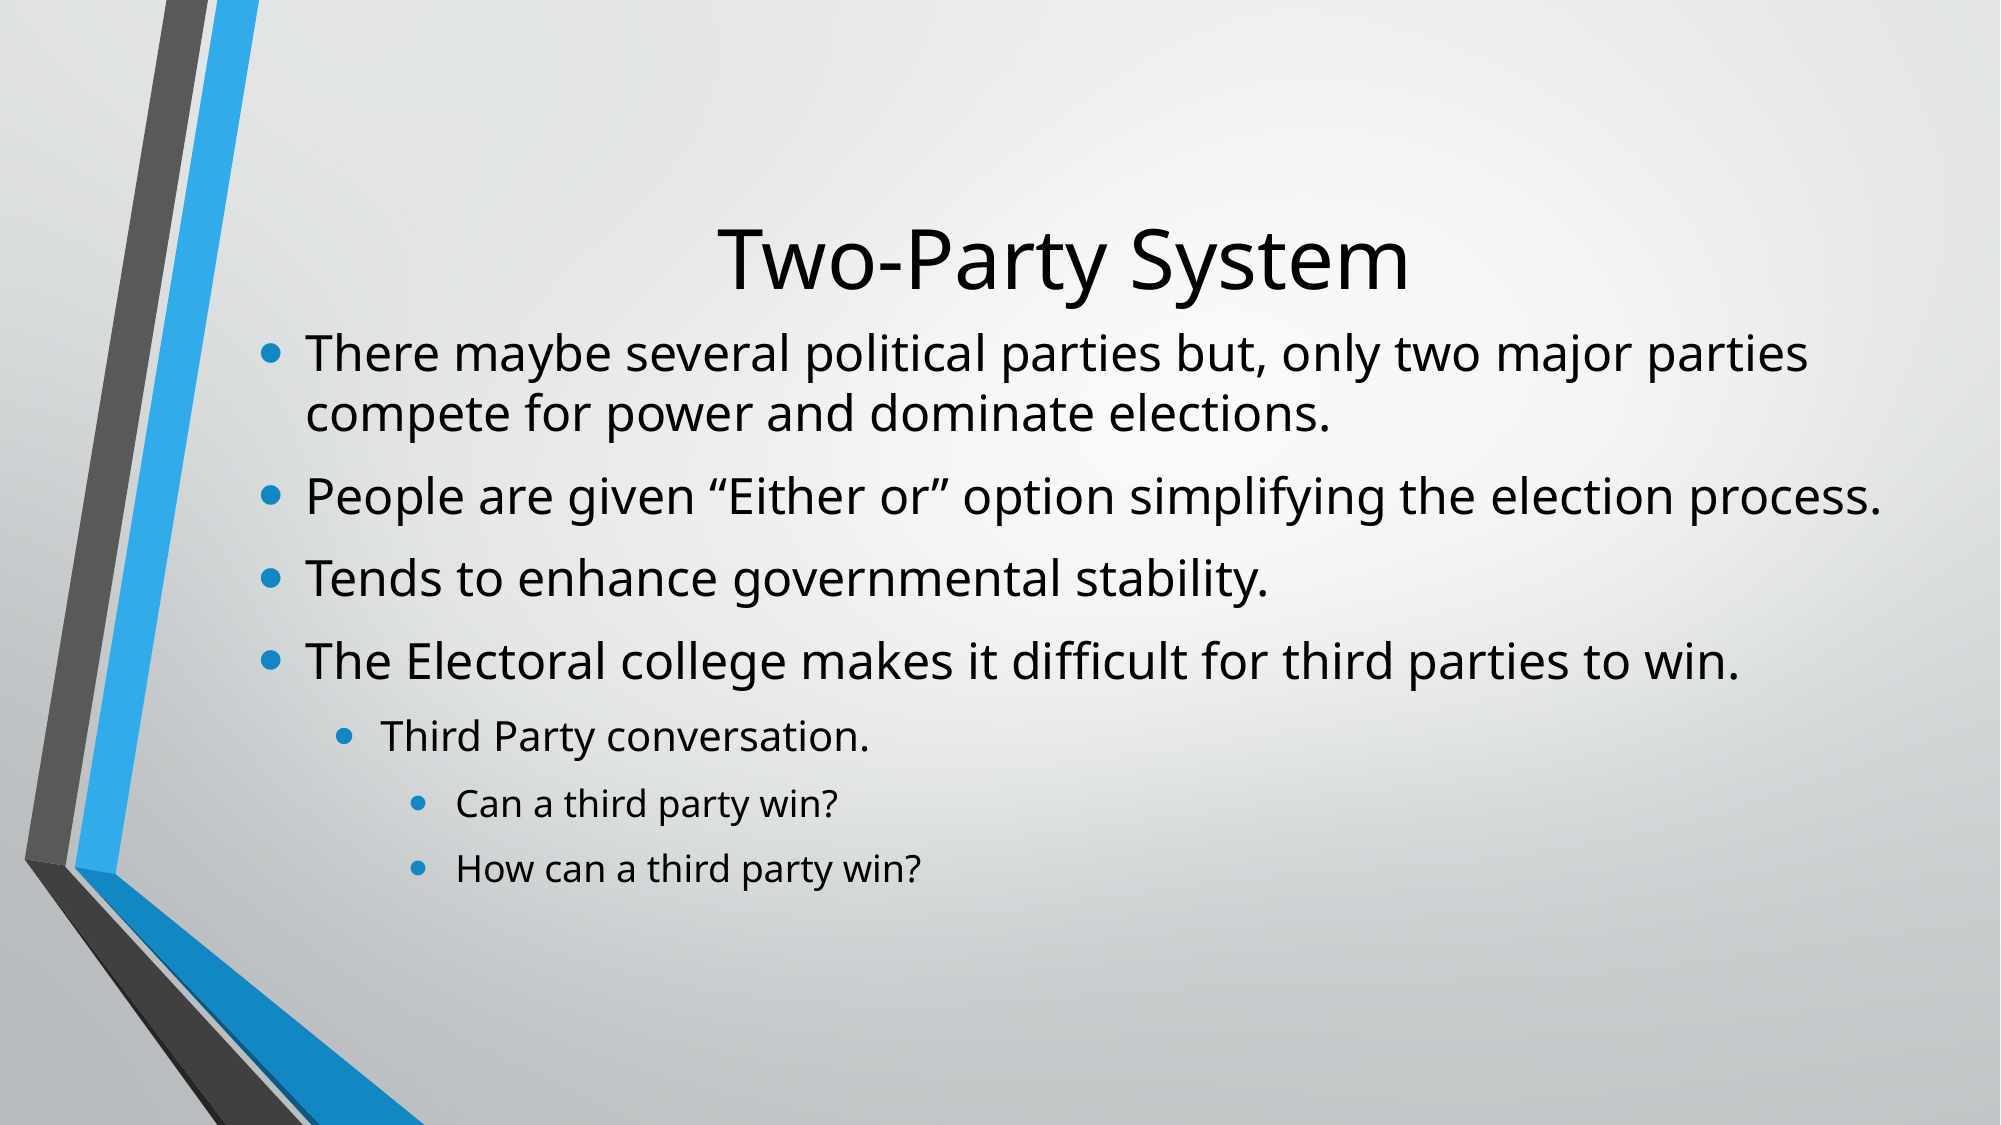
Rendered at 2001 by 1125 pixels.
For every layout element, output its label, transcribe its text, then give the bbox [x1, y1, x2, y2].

title Two-Party System [243, 112, 1887, 314]
list There maybe several political parties but, only two major parties compete for power and dominate elections. People are given “Either or” option simplifying the election process. Tends to enhance governmental stability. The Electoral college makes it difficult for third parties to win. Third Party conversation. Can a third party win? How can a third party win? [243, 314, 1979, 1114]
